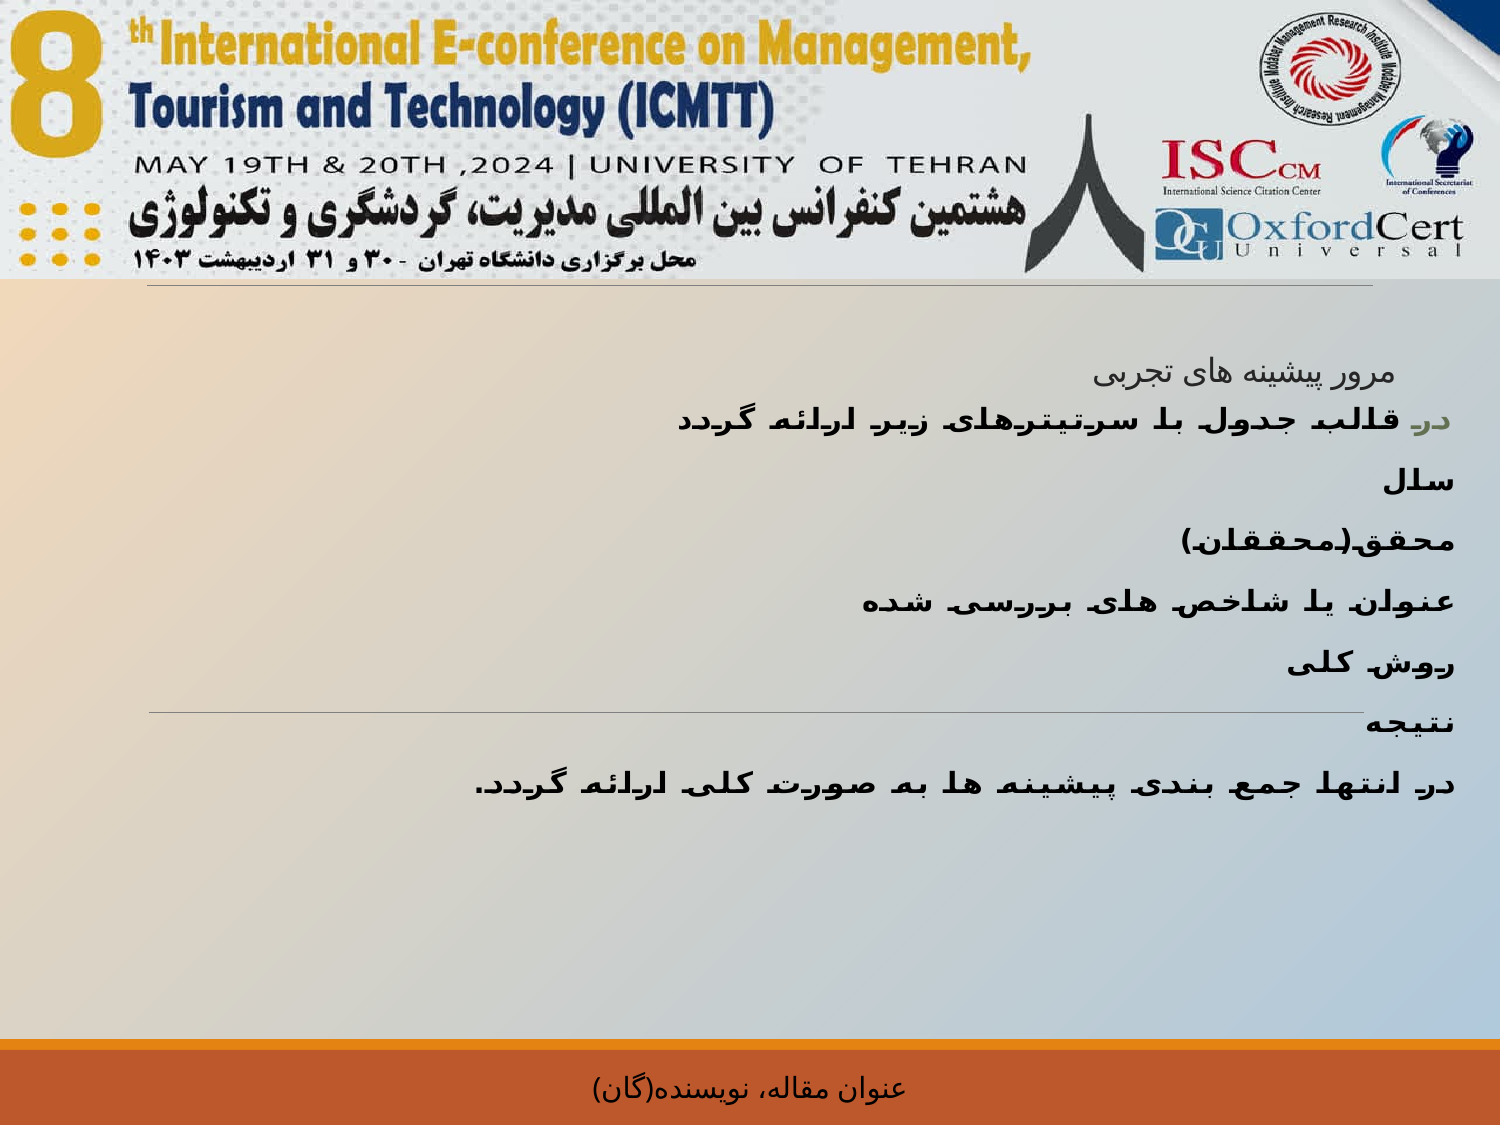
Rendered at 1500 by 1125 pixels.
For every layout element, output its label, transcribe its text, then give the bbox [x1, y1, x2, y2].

picture [0, 0, 1500, 280]
subtitle در قالب جدول با سرتیترهای زیر ارائه گردد سال محقق(محققان) عنوان یا شاخص های بررسی شده روش کلی نتیجه در انتها جمع بندی پیشینه ها به صورت کلی ارائه گردد. [17, 397, 1471, 1035]
title مرور پیشینه های تجربی [1068, 326, 1412, 397]
footer عنوان مقاله، نویسنده(گان) [453, 1059, 1047, 1120]
